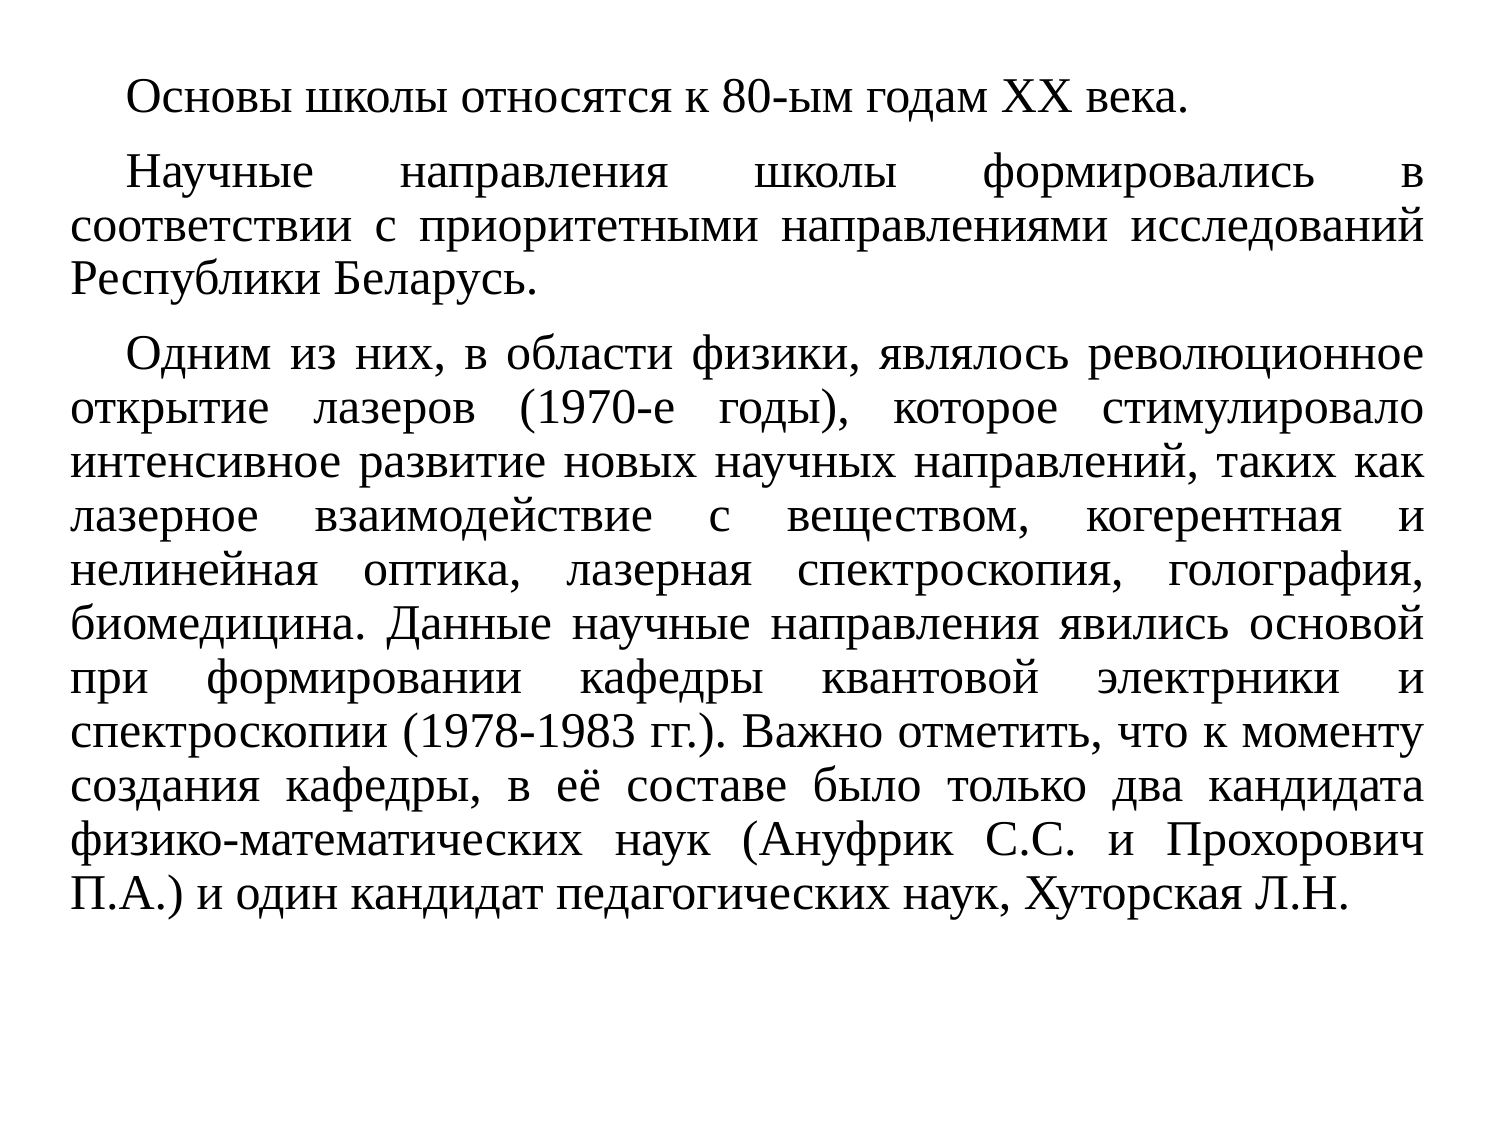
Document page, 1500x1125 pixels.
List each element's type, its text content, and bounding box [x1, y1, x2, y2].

list Основы школы относятся к 80-ым годам ХХ века. Научные направления школы формировались в соответствии с приоритетными направлениями исследований Республики Беларусь. Одним из них, в области физики, являлось революционное открытие лазеров (1970-е годы), которое стимулировало интенсивное развитие новых научных направлений, таких как лазерное взаимодействие с веществом, когерентная и нелинейная оптика, лазерная спектроскопия, голография, биомедицина. Данные научные направления явились основой при формировании кафедры квантовой электрники и спектроскопии (1978-1983 гг.). Важно отметить, что к моменту создания кафедры, в её составе было только два кандидата физико-математических наук (Ануфрик С.С. и Прохорович П.А.) и один кандидат педагогических наук, Хуторская Л.Н. [55, 61, 1440, 1057]
